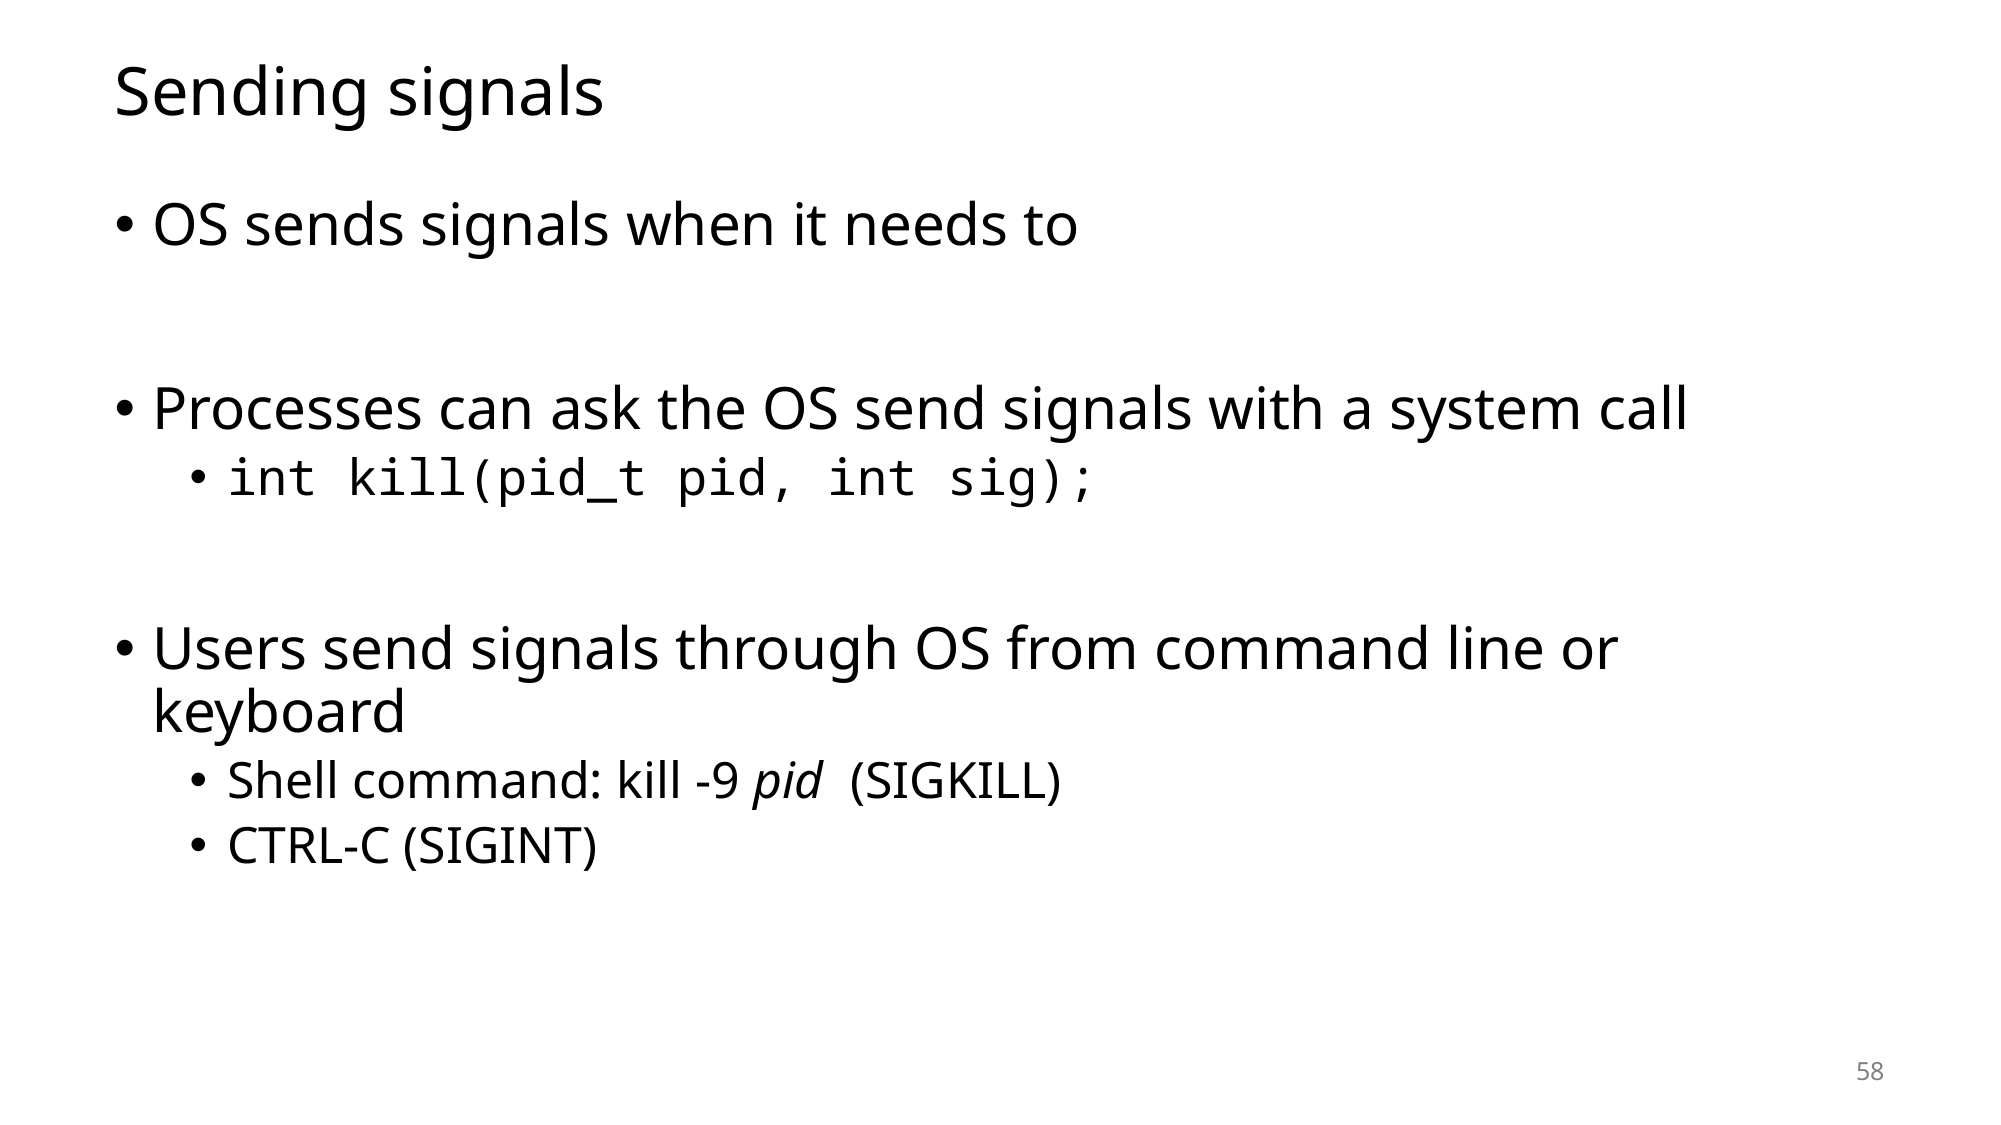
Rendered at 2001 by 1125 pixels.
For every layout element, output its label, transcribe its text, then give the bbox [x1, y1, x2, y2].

list OS sends signals when it needs to Processes can ask the OS send signals with a system call int kill(pid_t pid, int sig); Users send signals through OS from command line or keyboard Shell command: kill -9 pid (SIGKILL) CTRL-C (SIGINT) [99, 187, 1900, 1013]
title Sending signals [99, 37, 1900, 150]
slide_number 58 [1749, 1042, 1900, 1103]
